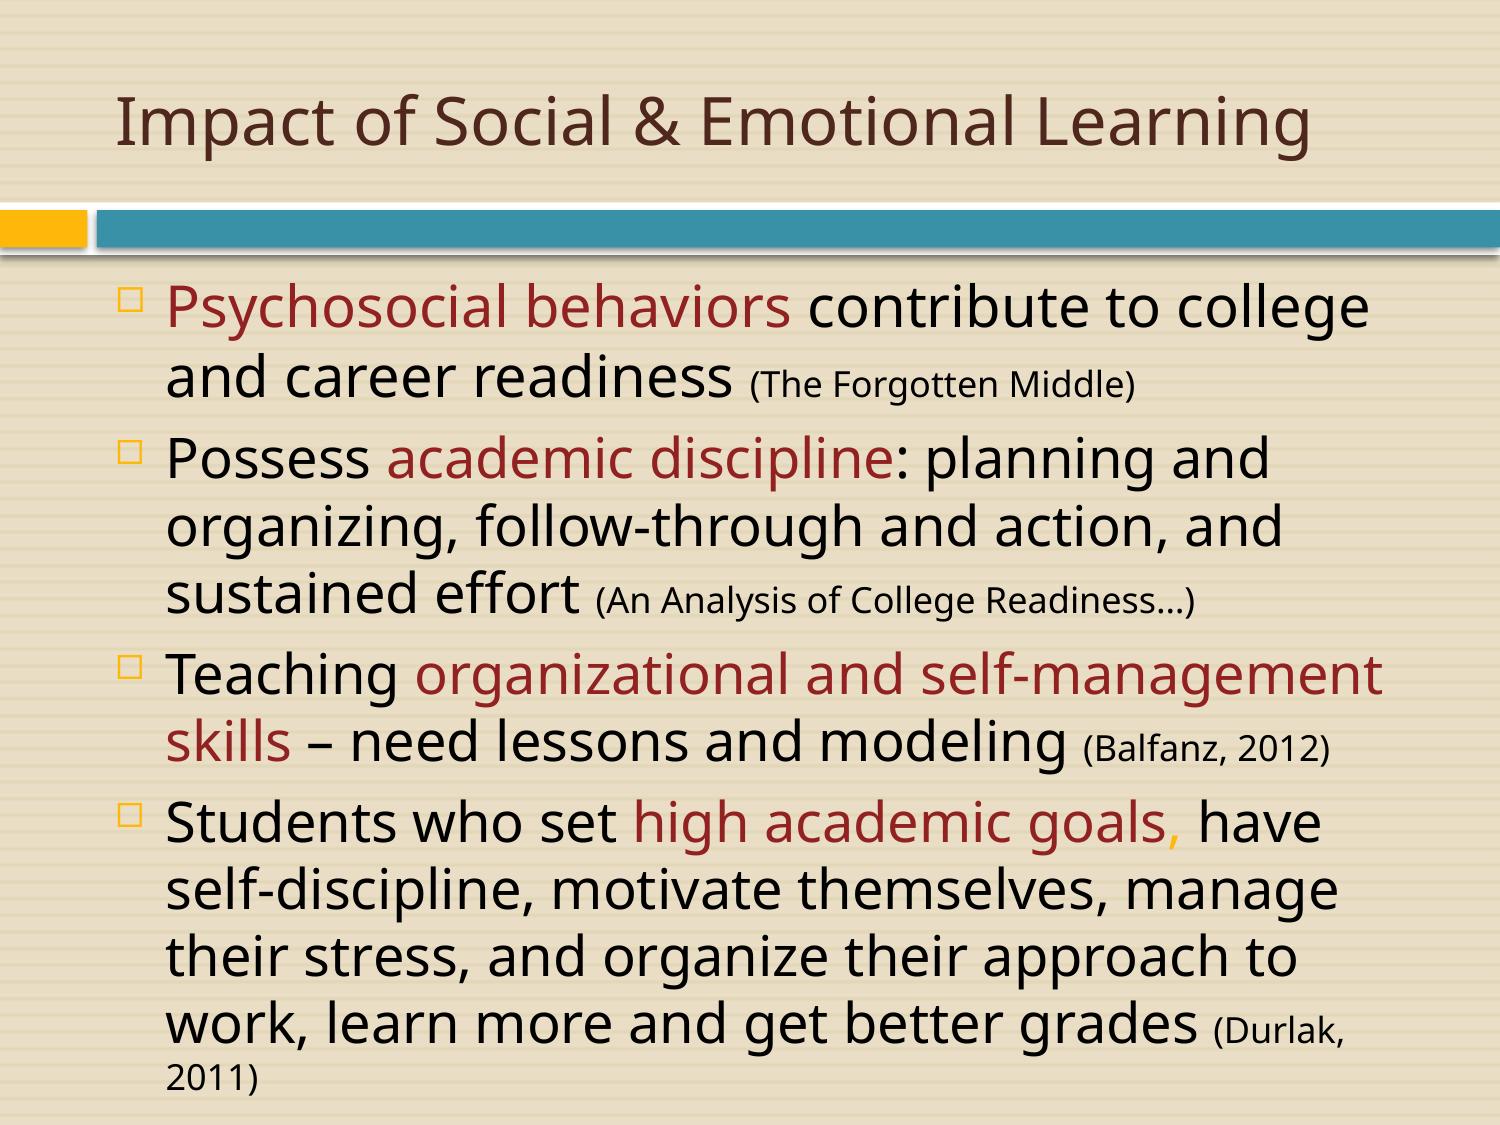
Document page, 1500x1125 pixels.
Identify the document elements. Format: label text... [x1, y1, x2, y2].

list Psychosocial behaviors contribute to college and career readiness (The Forgotten Middle) Possess academic discipline: planning and organizing, follow-through and action, and sustained effort (An Analysis of College Readiness…) Teaching organizational and self-management skills – need lessons and modeling (Balfanz, 2012) Students who set high academic goals, have self-discipline, motivate themselves, manage their stress, and organize their approach to work, learn more and get better grades (Durlak, 2011) [100, 262, 1438, 1113]
title Impact of Social & Emotional Learning [100, 37, 1438, 200]
